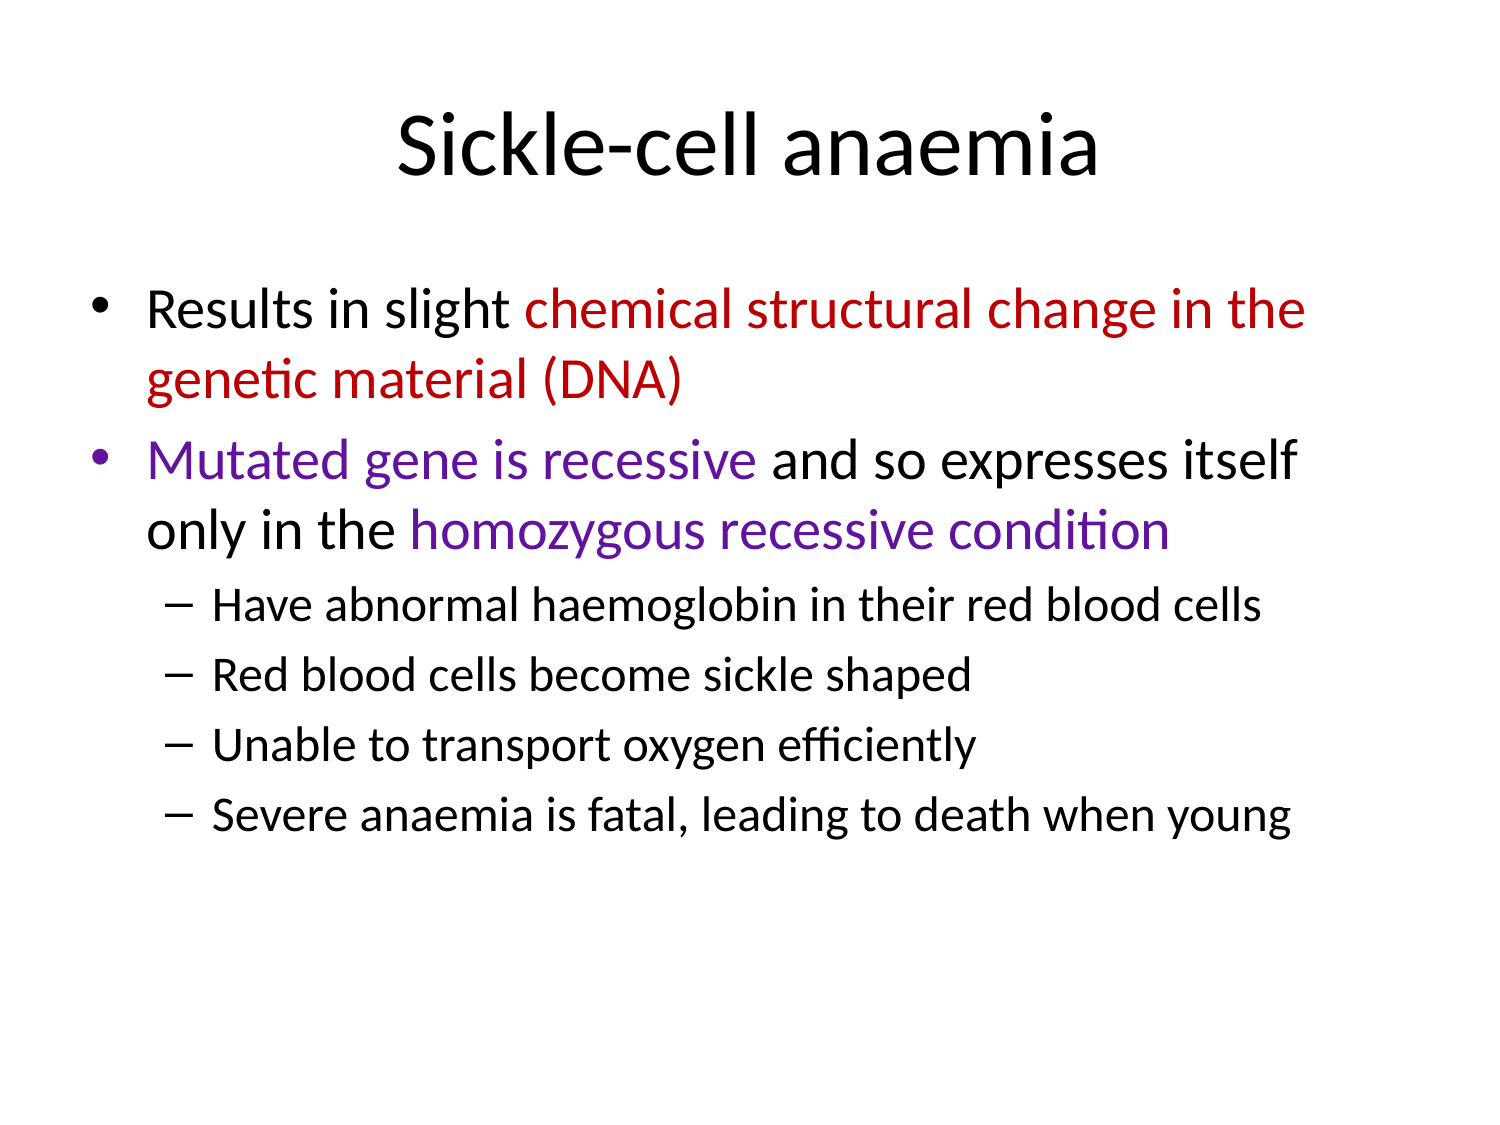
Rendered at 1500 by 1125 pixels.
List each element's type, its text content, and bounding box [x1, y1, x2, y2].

list Results in slight chemical structural change in the genetic material (DNA) Mutated gene is recessive and so expresses itself only in the homozygous recessive condition Have abnormal haemoglobin in their red blood cells Red blood cells become sickle shaped Unable to transport oxygen efficiently Severe anaemia is fatal, leading to death when young [75, 262, 1425, 1005]
title Sickle-cell anaemia [75, 45, 1425, 233]
